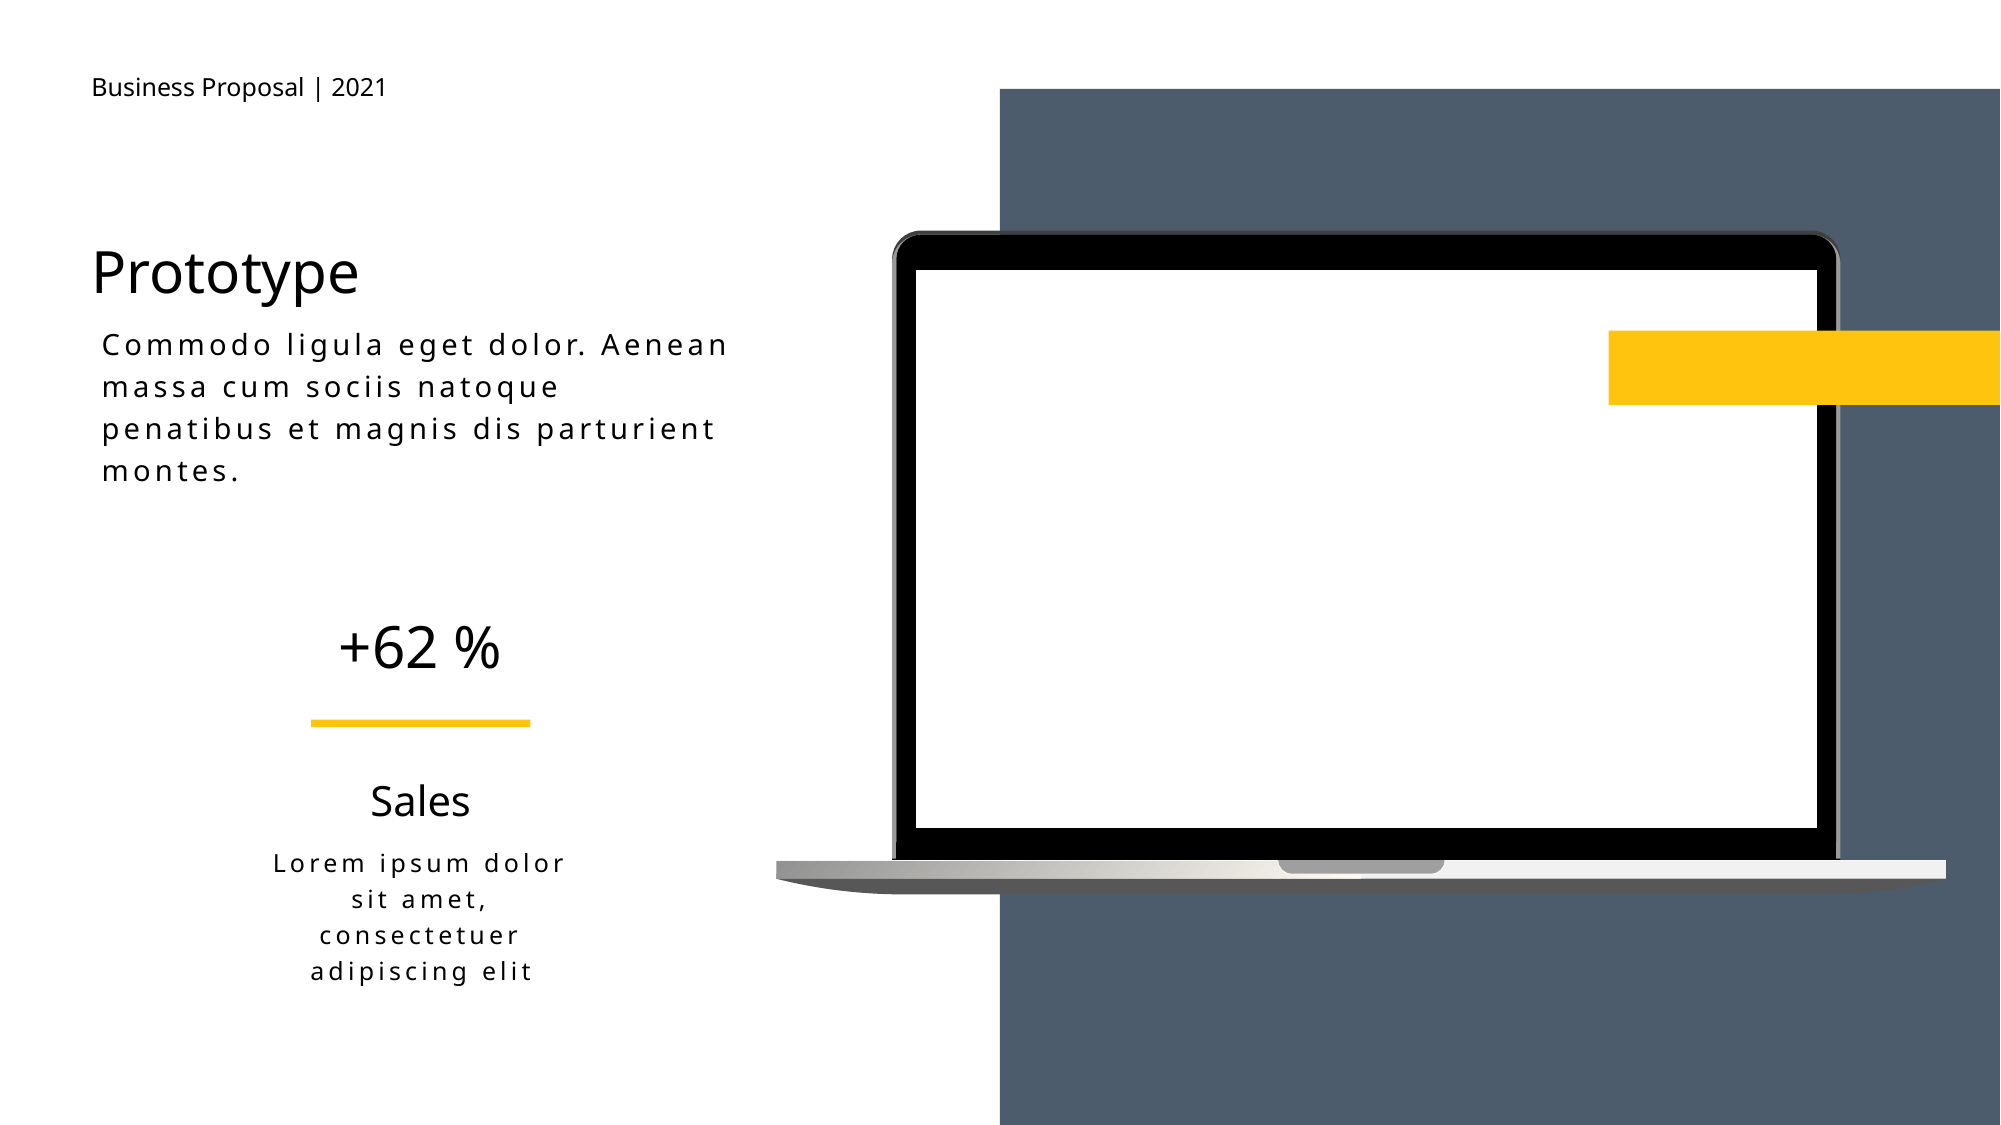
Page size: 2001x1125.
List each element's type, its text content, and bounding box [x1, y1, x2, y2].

text_box +62 % [221, 603, 620, 688]
text_box Sales [221, 767, 620, 832]
text_box Lorem ipsum dolor sit amet, consectetuer adipiscing elit [232, 833, 609, 993]
text_box Commodo ligula eget dolor. Aenean massa cum sociis natoque penatibus et magnis dis parturient montes. [86, 312, 762, 495]
text_box Prototype [76, 227, 672, 313]
text_box [310, 719, 531, 728]
text_box [1820, 329, 2000, 406]
footer Business Proposal | 2021 [76, 58, 752, 119]
picture [915, 269, 1820, 829]
